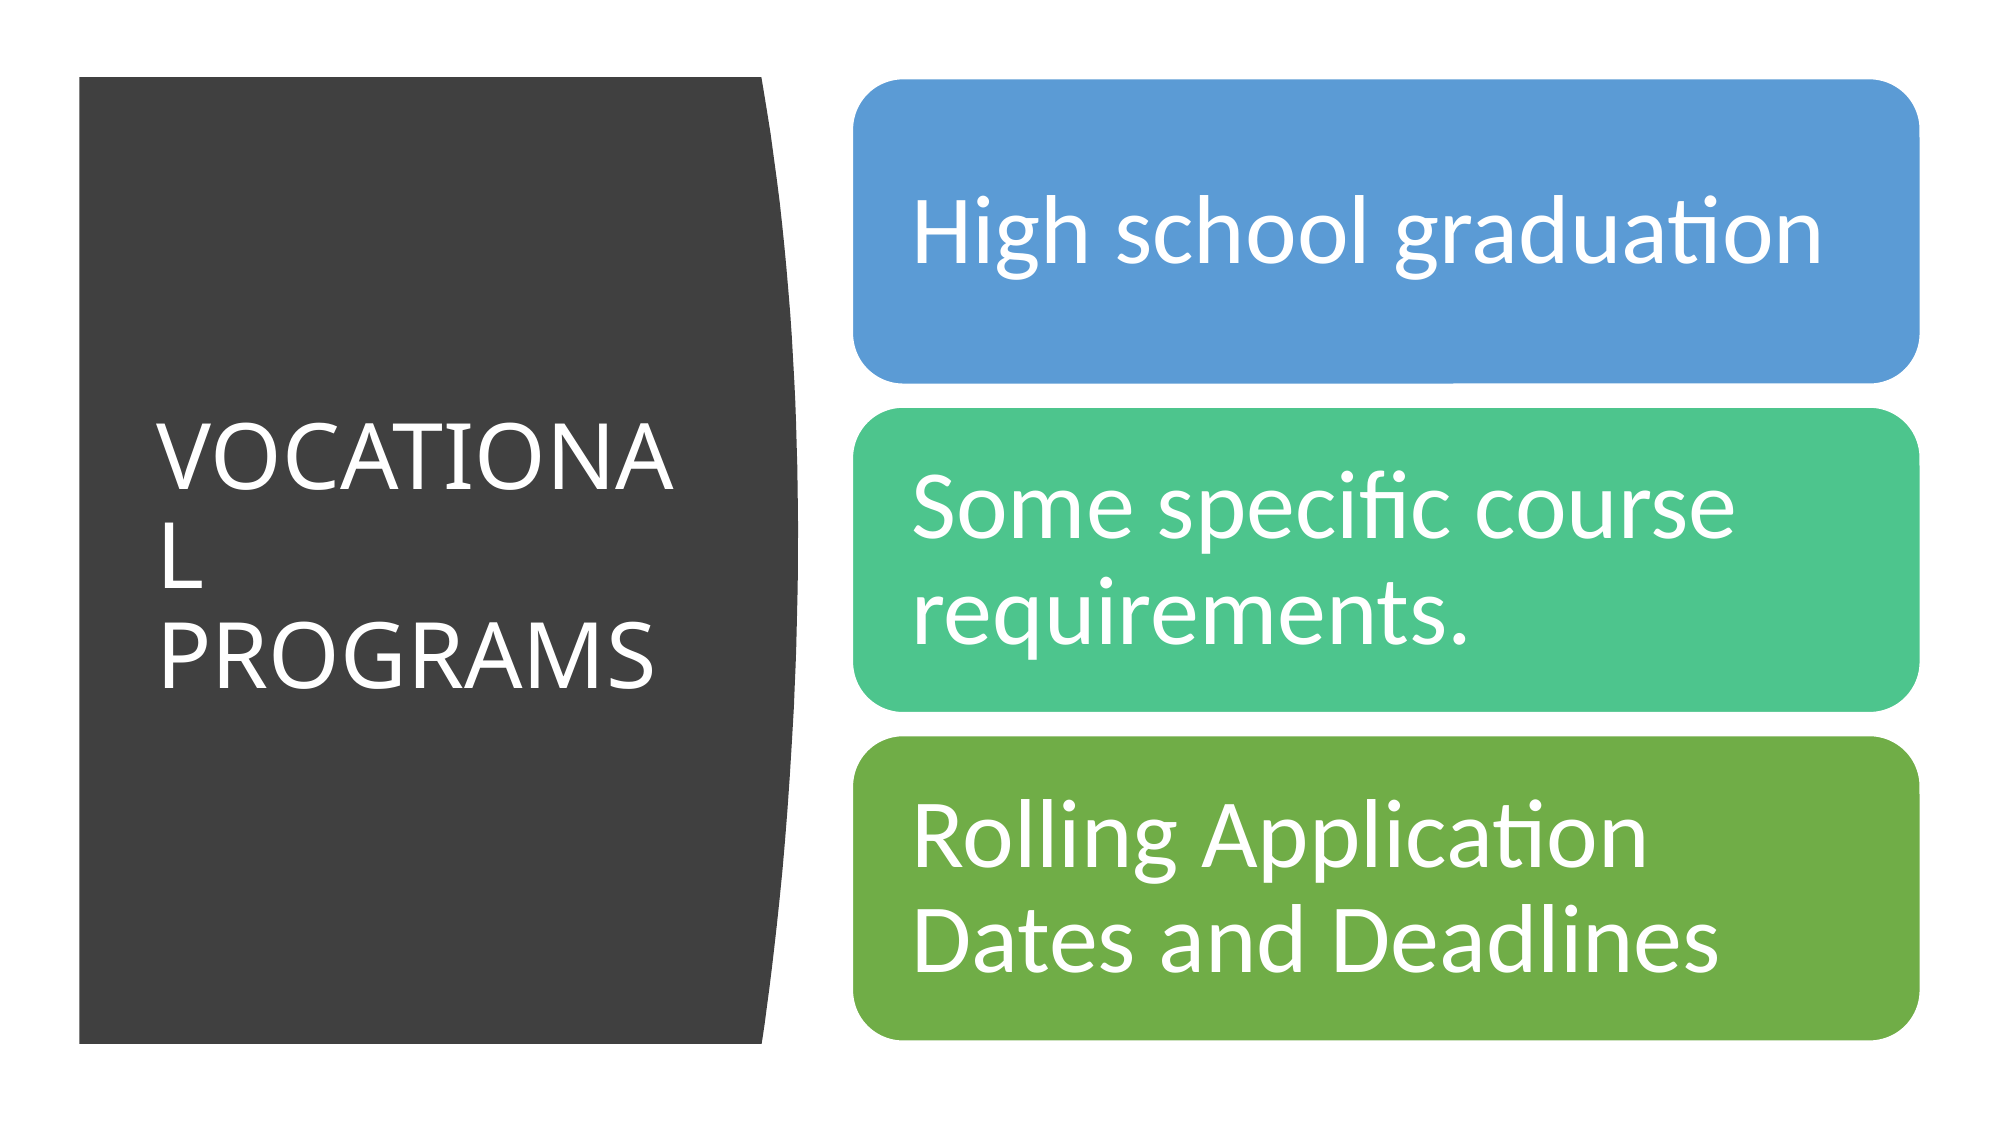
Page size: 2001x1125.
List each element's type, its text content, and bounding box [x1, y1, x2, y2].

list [852, 77, 1921, 1043]
text_box [78, 76, 800, 1045]
title VOCATIONAL PROGRAMS [141, 166, 702, 953]
